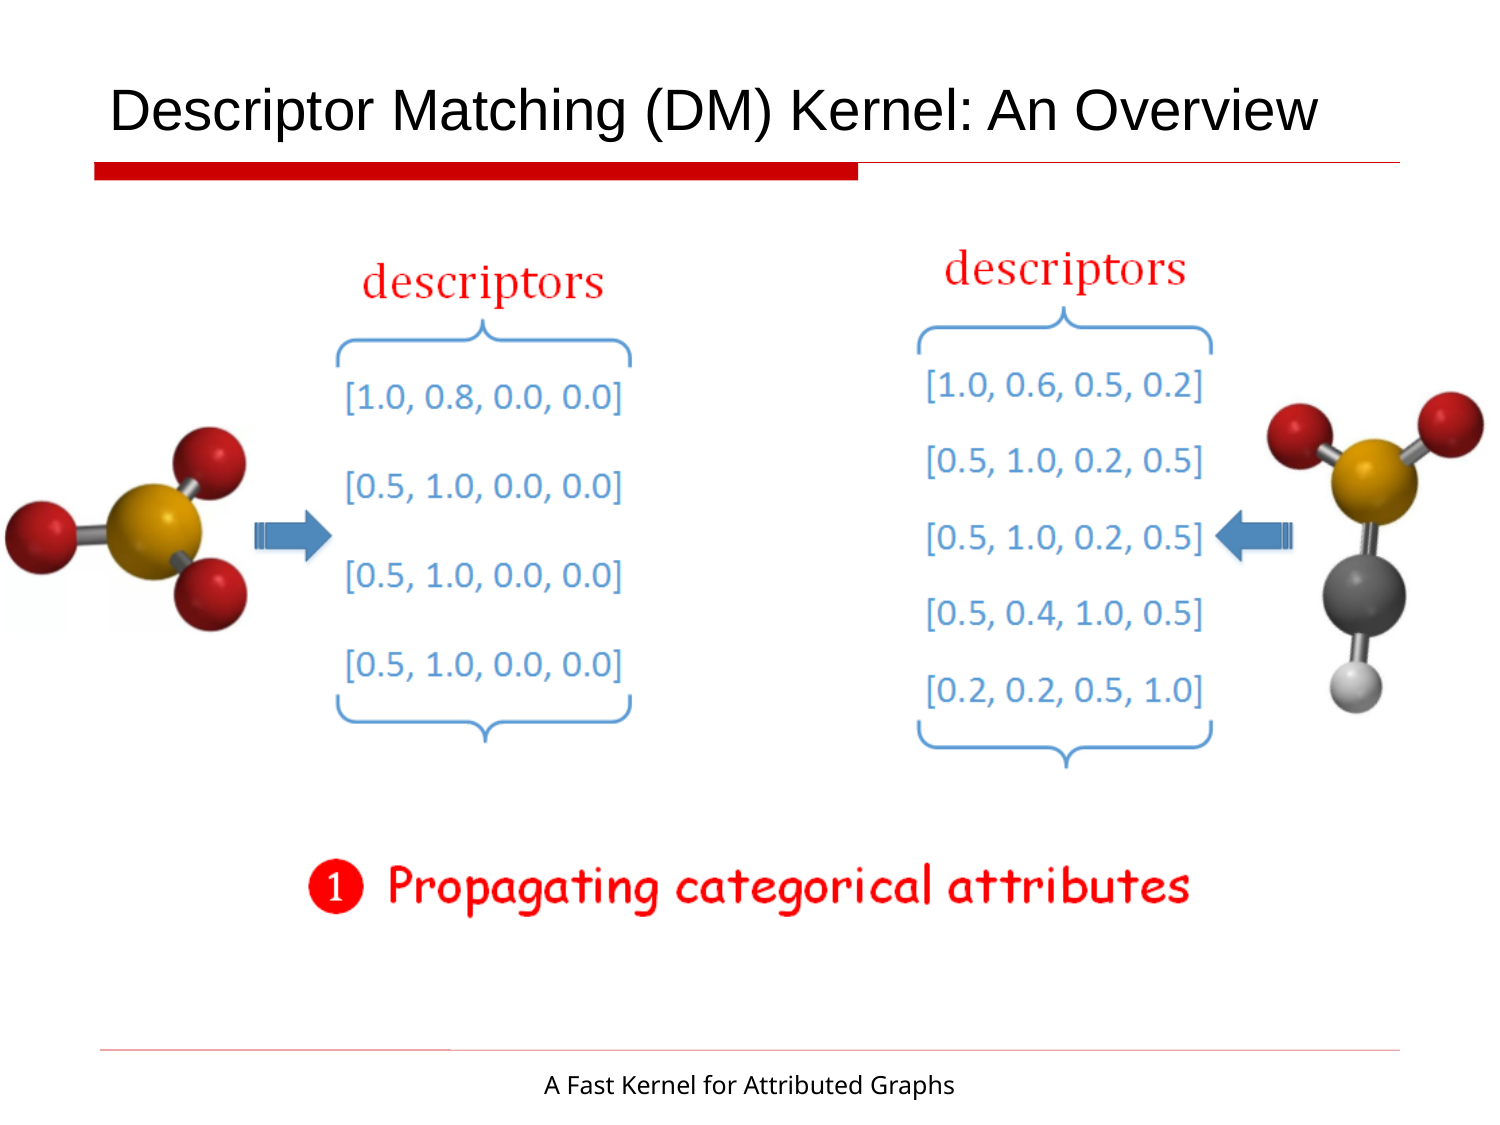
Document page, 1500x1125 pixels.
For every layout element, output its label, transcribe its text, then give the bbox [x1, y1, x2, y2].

title Descriptor Matching (DM) Kernel: An Overview [94, 24, 1407, 150]
footer A Fast Kernel for Attributed Graphs [512, 1061, 988, 1125]
picture [0, 224, 1500, 944]
